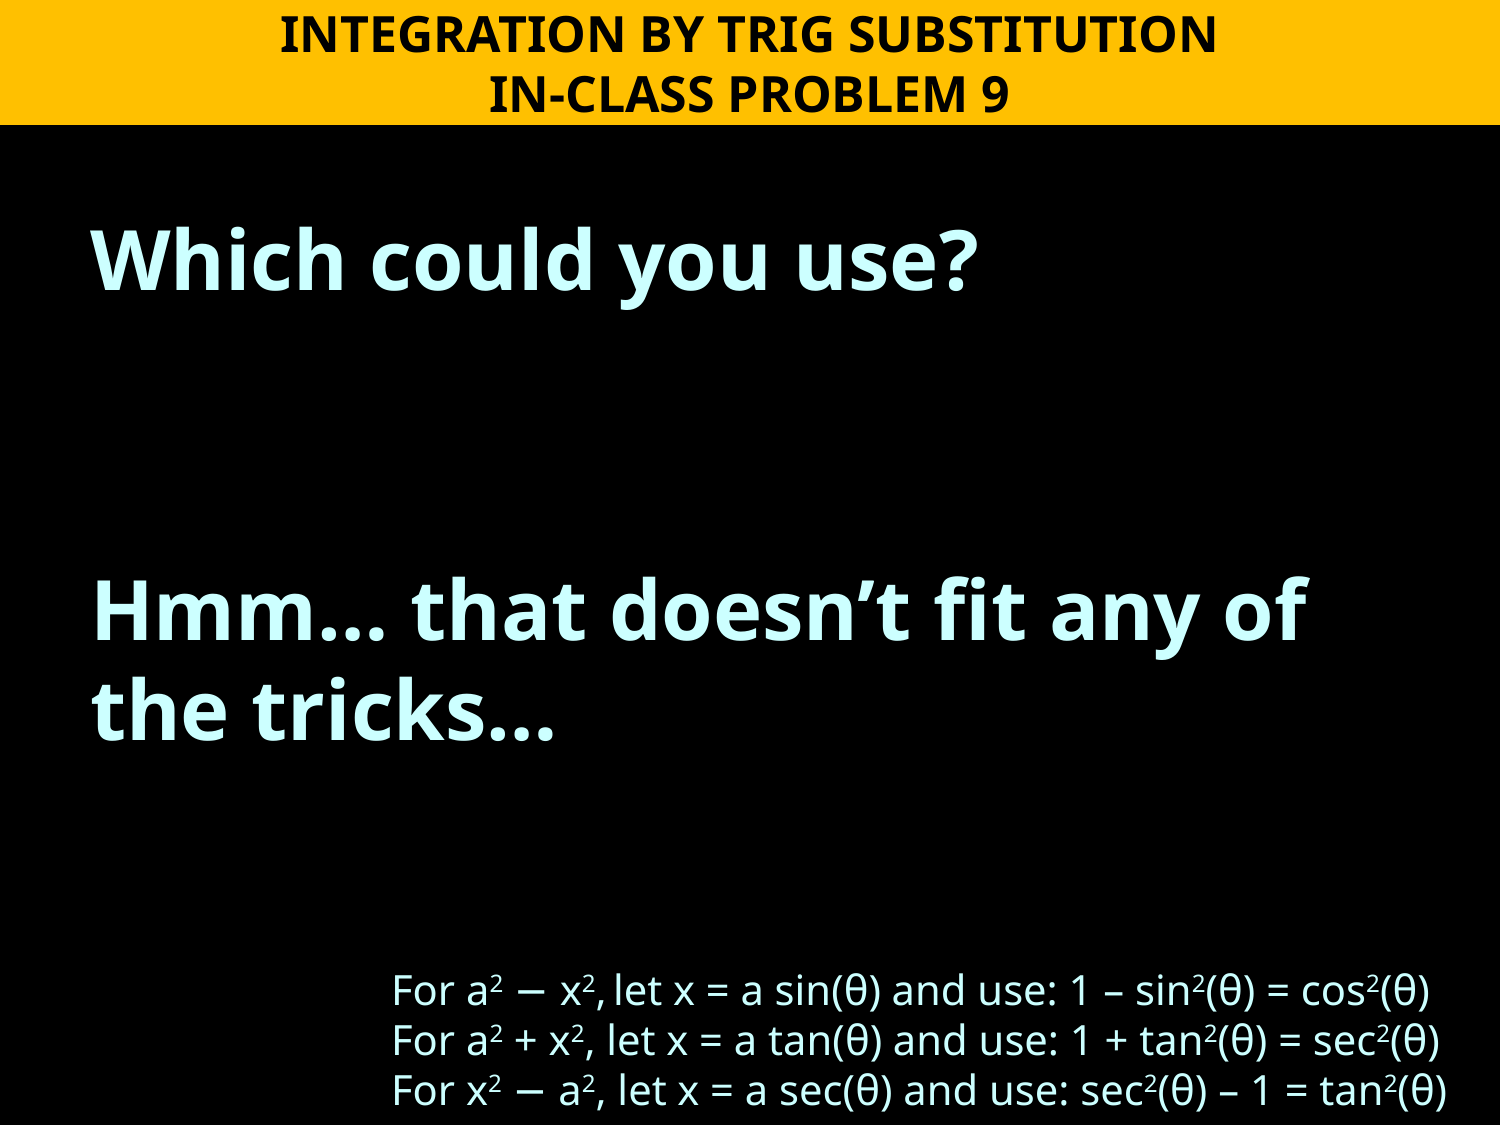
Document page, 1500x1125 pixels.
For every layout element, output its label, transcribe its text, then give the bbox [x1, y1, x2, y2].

text_box For a2 − x2, let x = a sin(θ) and use: 1 – sin2(θ) = cos2(θ) For a2 + x2, let x = a tan(θ) and use: 1 + tan2(θ) = sec2(θ) For x2 − a2, let x = a sec(θ) and use: sec2(θ) – 1 = tan2(θ) [376, 956, 1500, 1122]
text_box INTEGRATION BY TRIG SUBSTITUTION IN-CLASS PROBLEM 9 [0, 0, 1500, 125]
list Which could you use? Hmm… that doesn’t fit any of the tricks… [75, 200, 1425, 1125]
